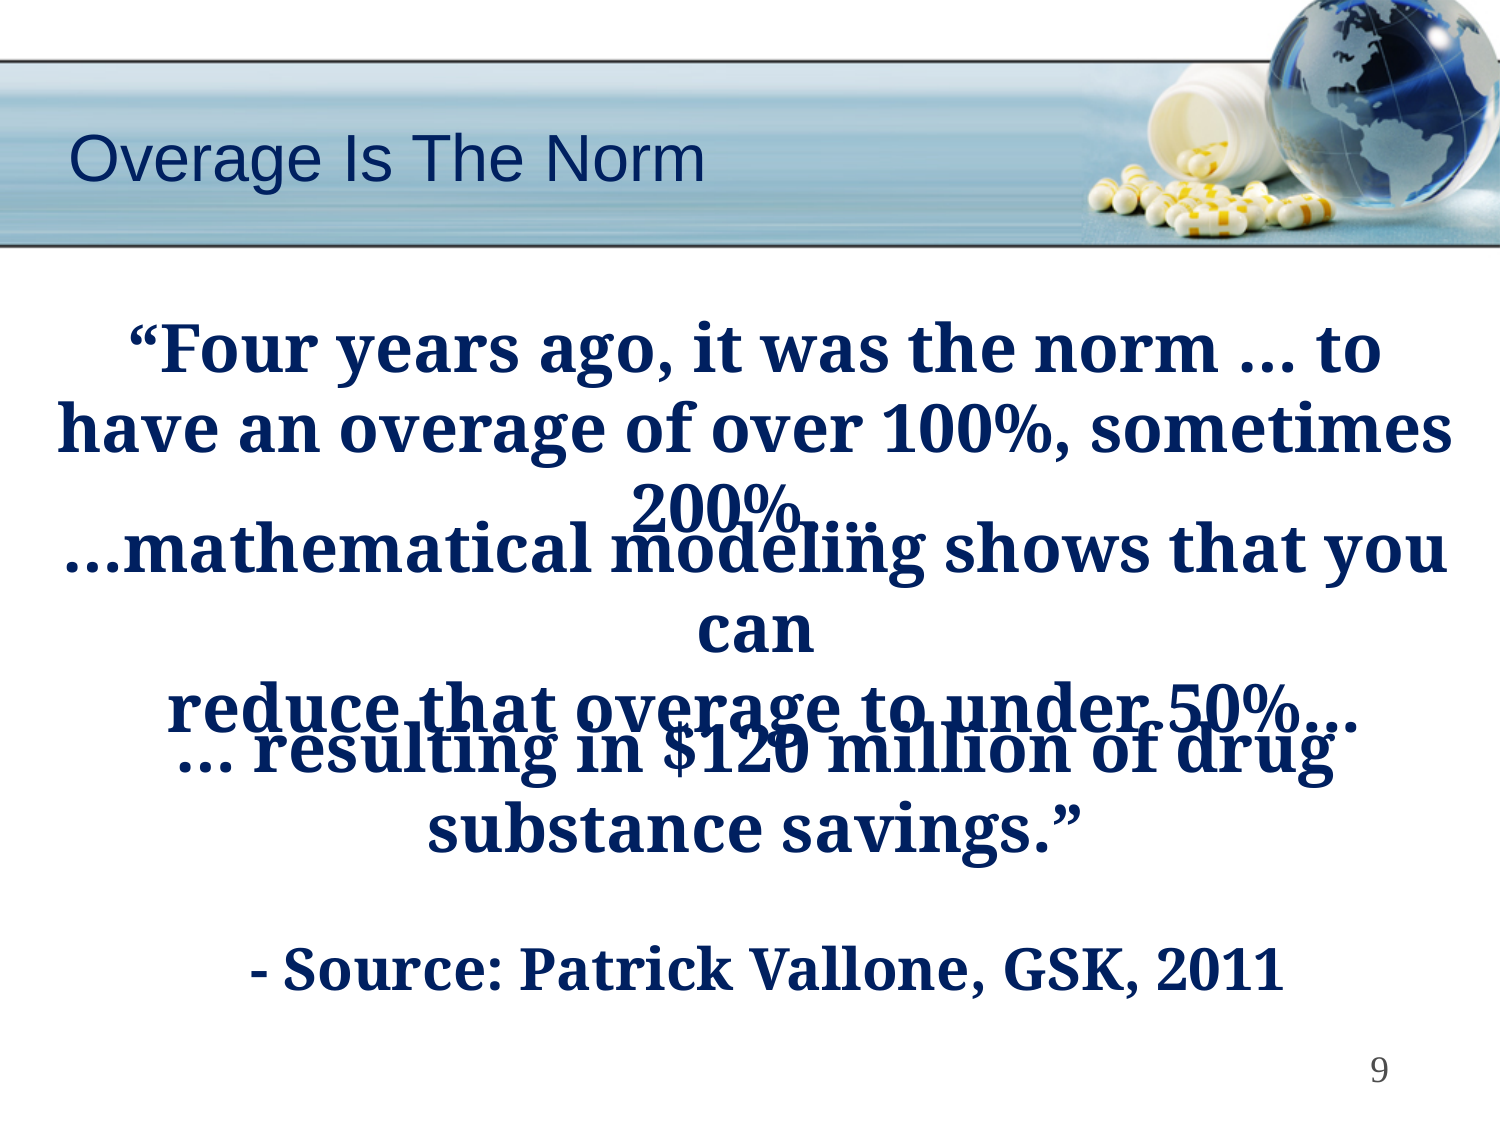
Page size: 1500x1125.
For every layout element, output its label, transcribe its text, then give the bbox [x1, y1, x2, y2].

text_box - Source: Patrick Vallone, GSK, 2011 [62, 924, 1475, 1010]
text_box …mathematical modeling shows that you can reduce that overage to under 50%... [37, 553, 1475, 753]
title Overage Is The Norm [52, 113, 1046, 198]
text_box … resulting in $120 million of drug substance savings.” [37, 753, 1475, 873]
text_box “Four years ago, it was the norm … to have an overage of over 100%, sometimes 200%.... [37, 298, 1475, 553]
text_box 9 [1355, 1037, 1500, 1113]
picture [0, 0, 1500, 1125]
